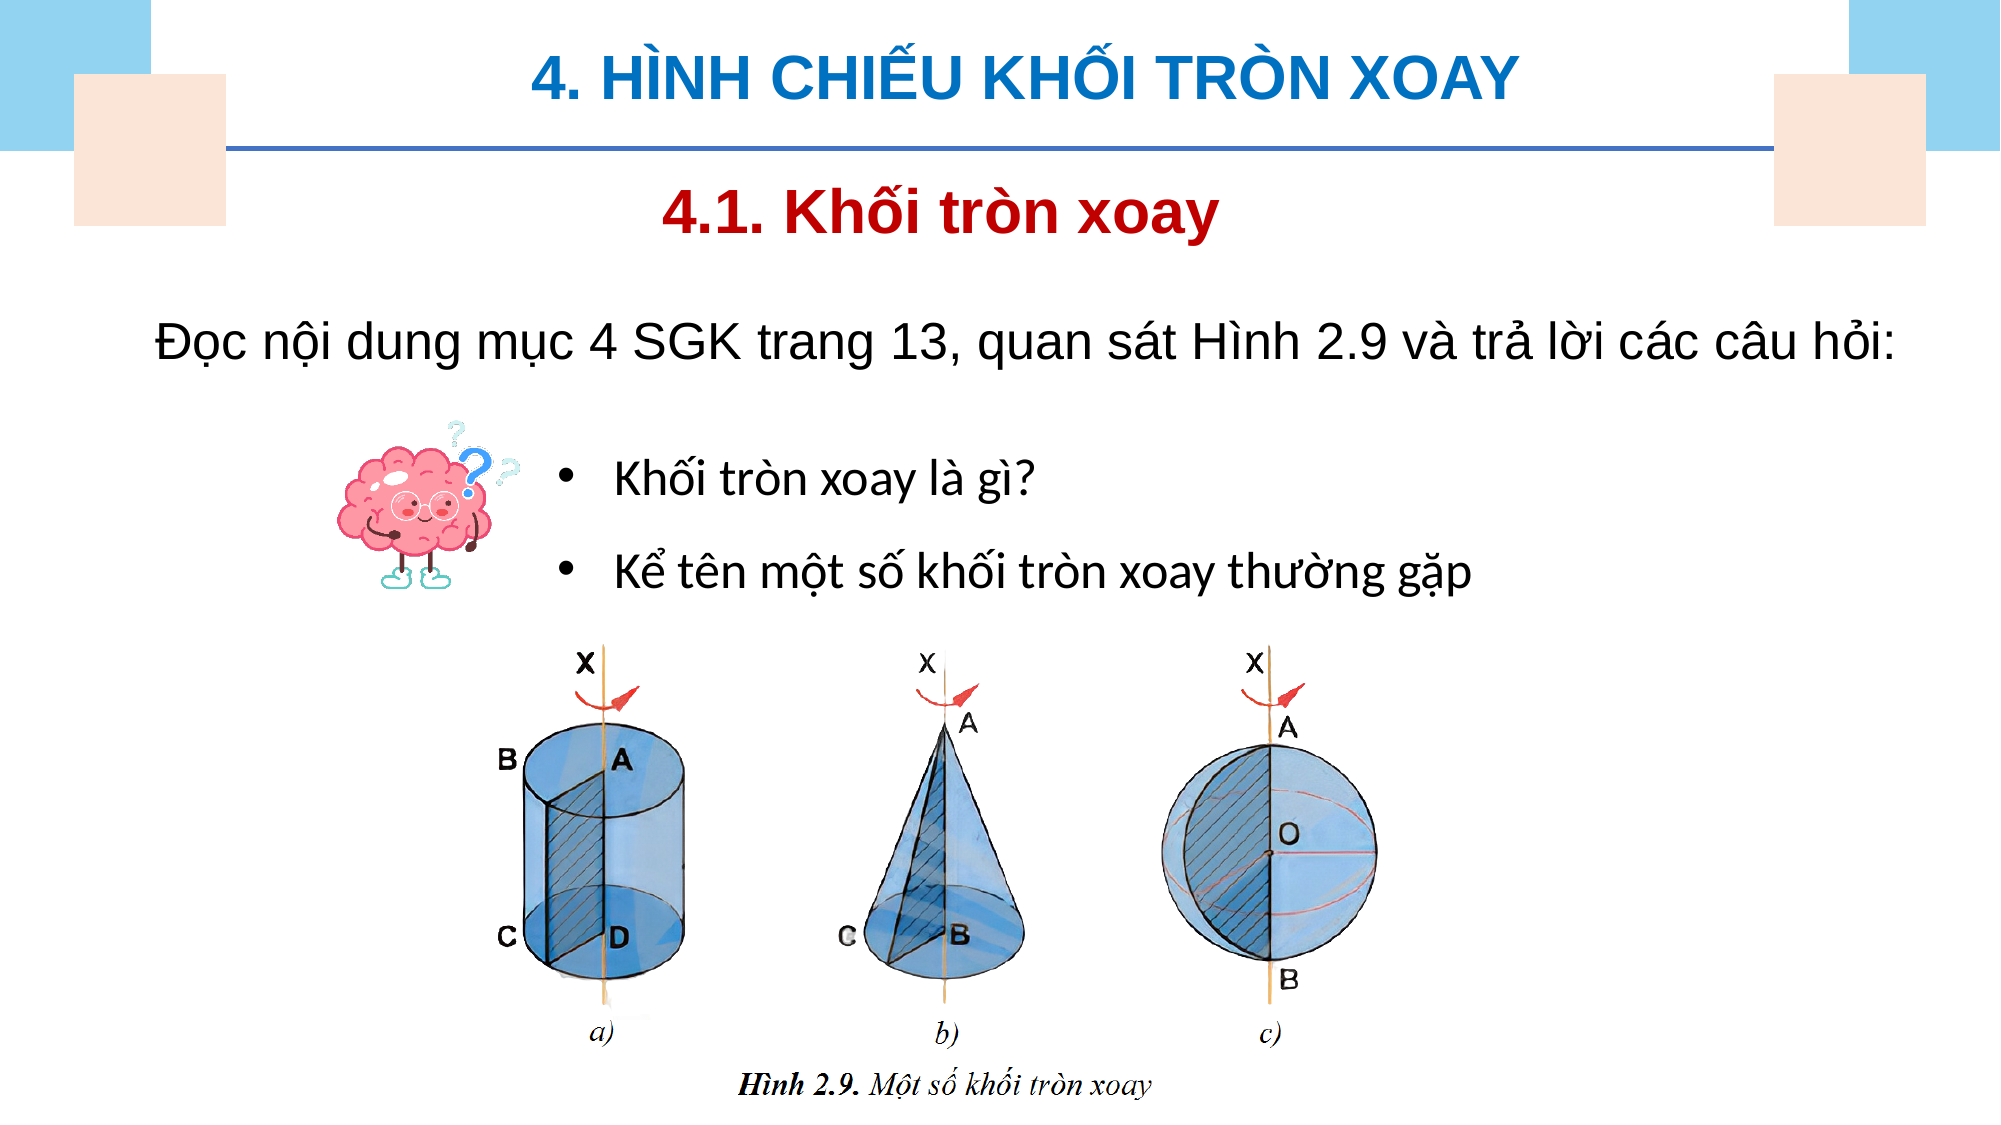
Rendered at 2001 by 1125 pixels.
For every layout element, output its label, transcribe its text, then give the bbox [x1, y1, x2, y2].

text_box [337, 404, 1662, 598]
text_box 4.1. Khối tròn xoay [440, 225, 1443, 253]
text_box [0, 0, 2000, 225]
picture [474, 629, 1409, 1106]
text_box Đọc nội dung mục 4 SGK trang 13, quan sát Hình 2.9 và trả lời các câu hỏi: [93, 268, 1960, 378]
